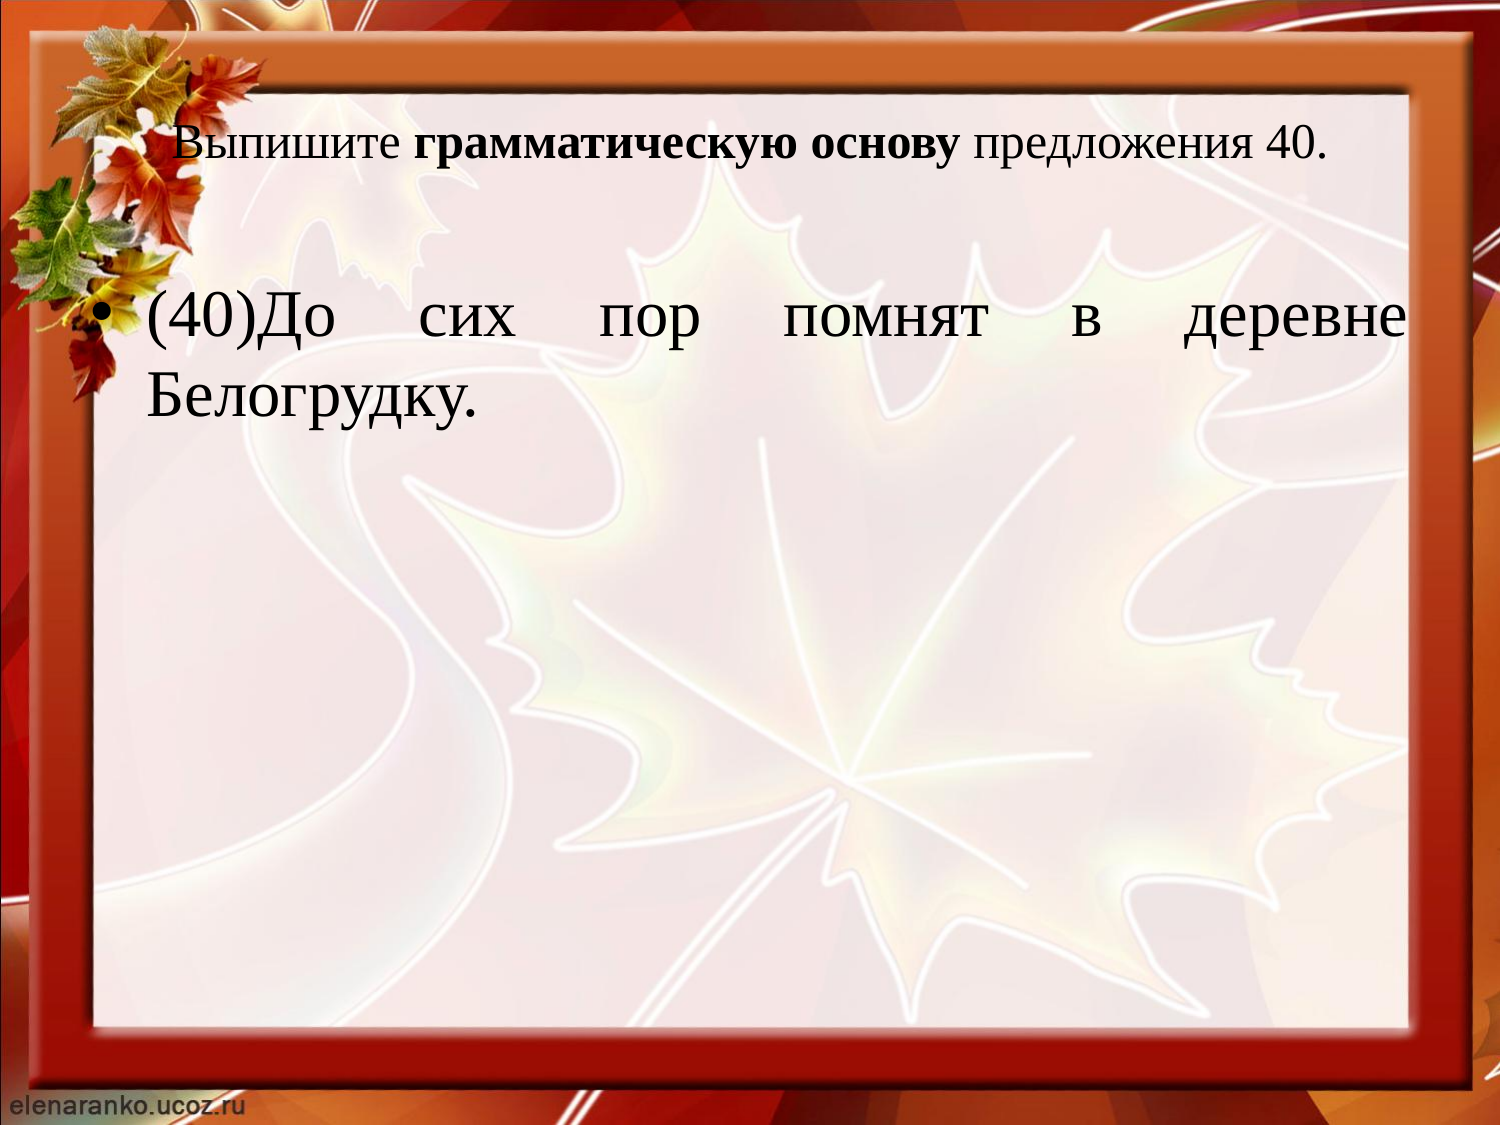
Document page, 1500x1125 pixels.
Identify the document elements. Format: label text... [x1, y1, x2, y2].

picture [0, 0, 1500, 1125]
title Выпишите грамматическую основу предложения 40. [75, 45, 1425, 233]
list (40)До сих пор помнят в деревне Белогрудку. [75, 262, 1425, 1005]
